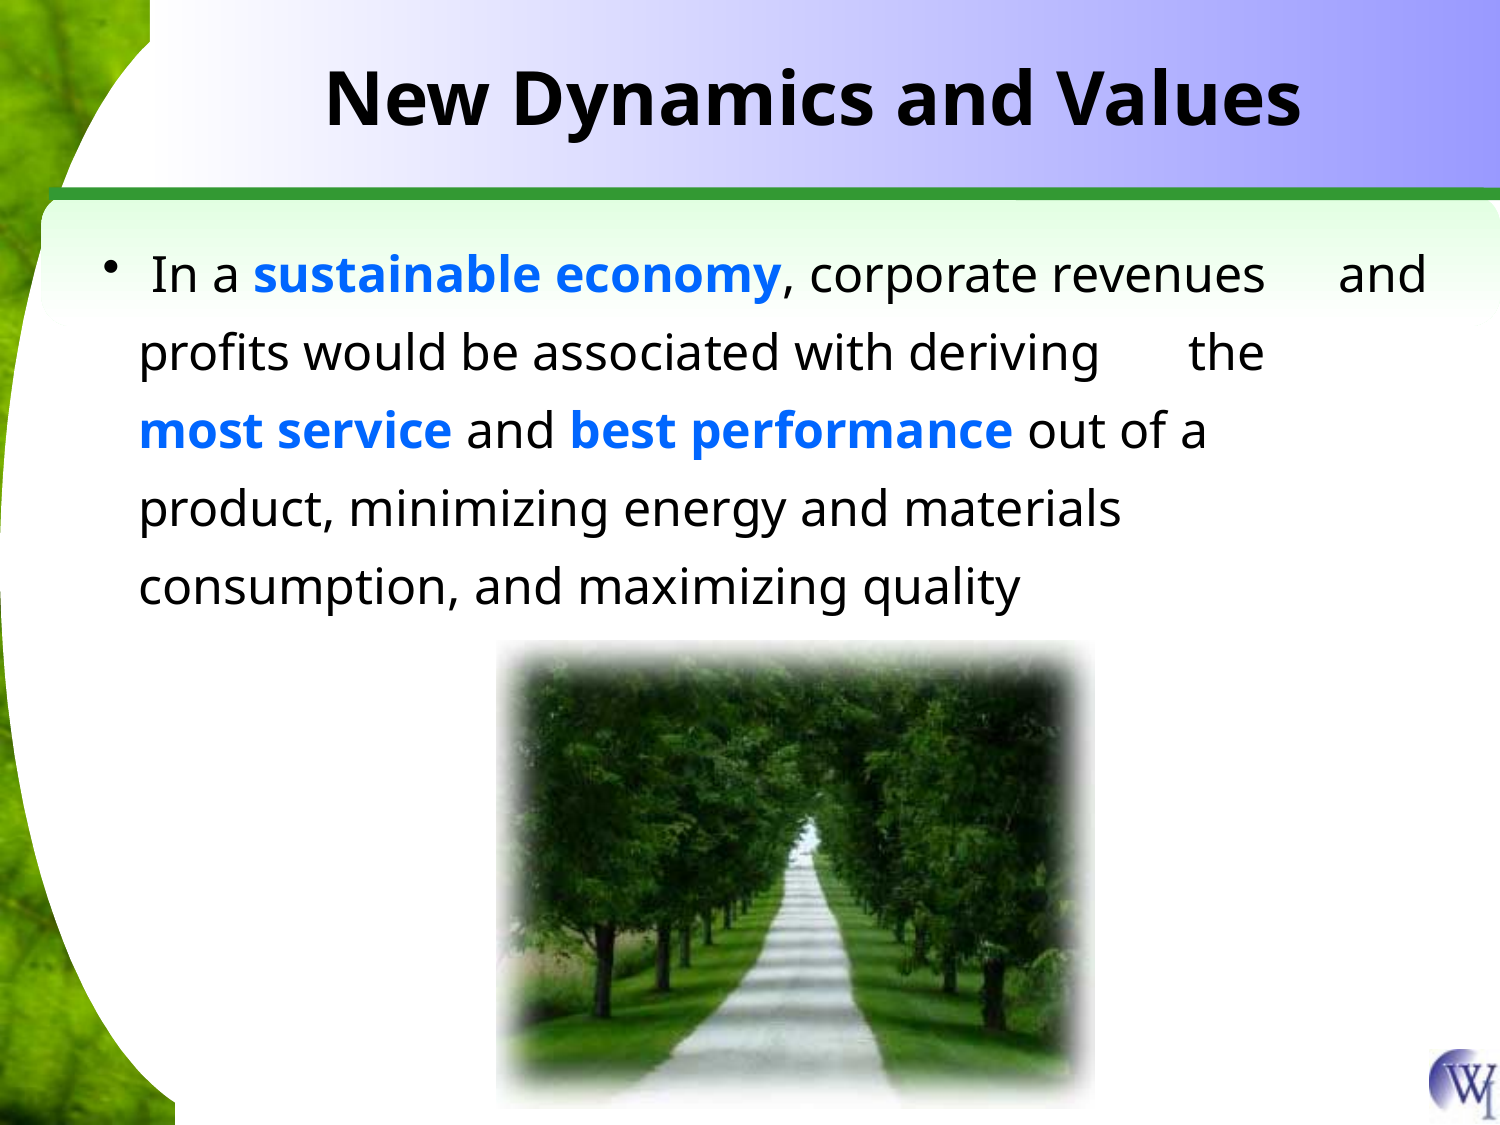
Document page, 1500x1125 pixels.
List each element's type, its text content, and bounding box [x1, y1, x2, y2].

text_box [248, 194, 1500, 327]
text_box New Dynamics and Values [246, 1, 1418, 189]
picture [1428, 1048, 1500, 1124]
picture [0, 0, 244, 1125]
picture [496, 640, 1095, 1109]
text_box [245, 0, 1500, 193]
text_box In a sustainable economy, corporate revenues and profits would be associated with deriving the most service and best performance out of a product, minimizing energy and materials consumption, and maximizing quality [248, 217, 1448, 622]
